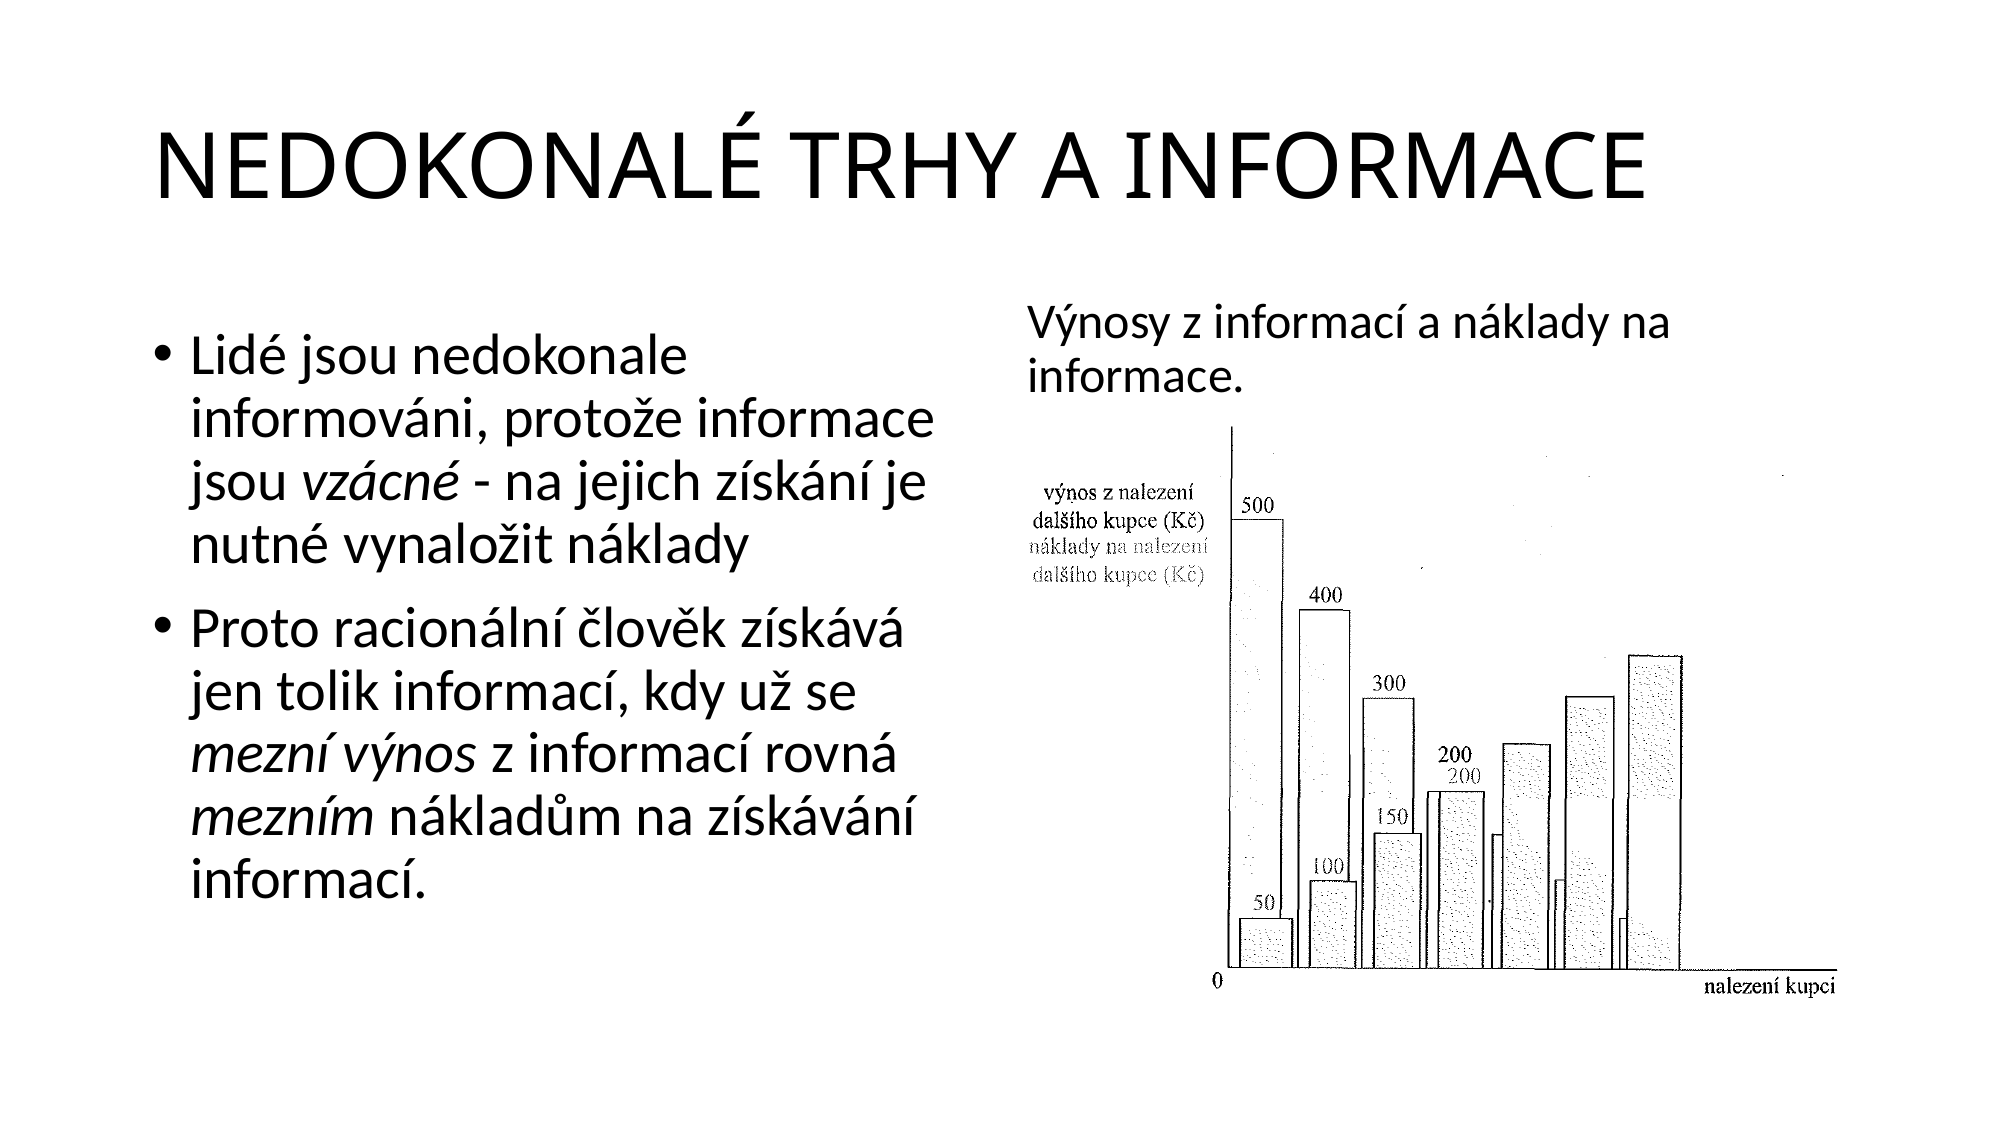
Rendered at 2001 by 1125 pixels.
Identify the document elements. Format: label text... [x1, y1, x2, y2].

list Výnosy z informací a náklady na informace. [1012, 275, 1863, 411]
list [1020, 410, 1855, 1016]
list Lidé jsou nedokonale informováni, protože informace jsou vzácné - na jejich získání je nutné vynaložit náklady Proto racionální člověk získává jen tolik informací, kdy už se mezní výnos z informací rovná mezním nákladům na získávání informací. [137, 317, 984, 1016]
title NEDOKONALÉ TRHY A INFORMACE [137, 59, 1863, 278]
